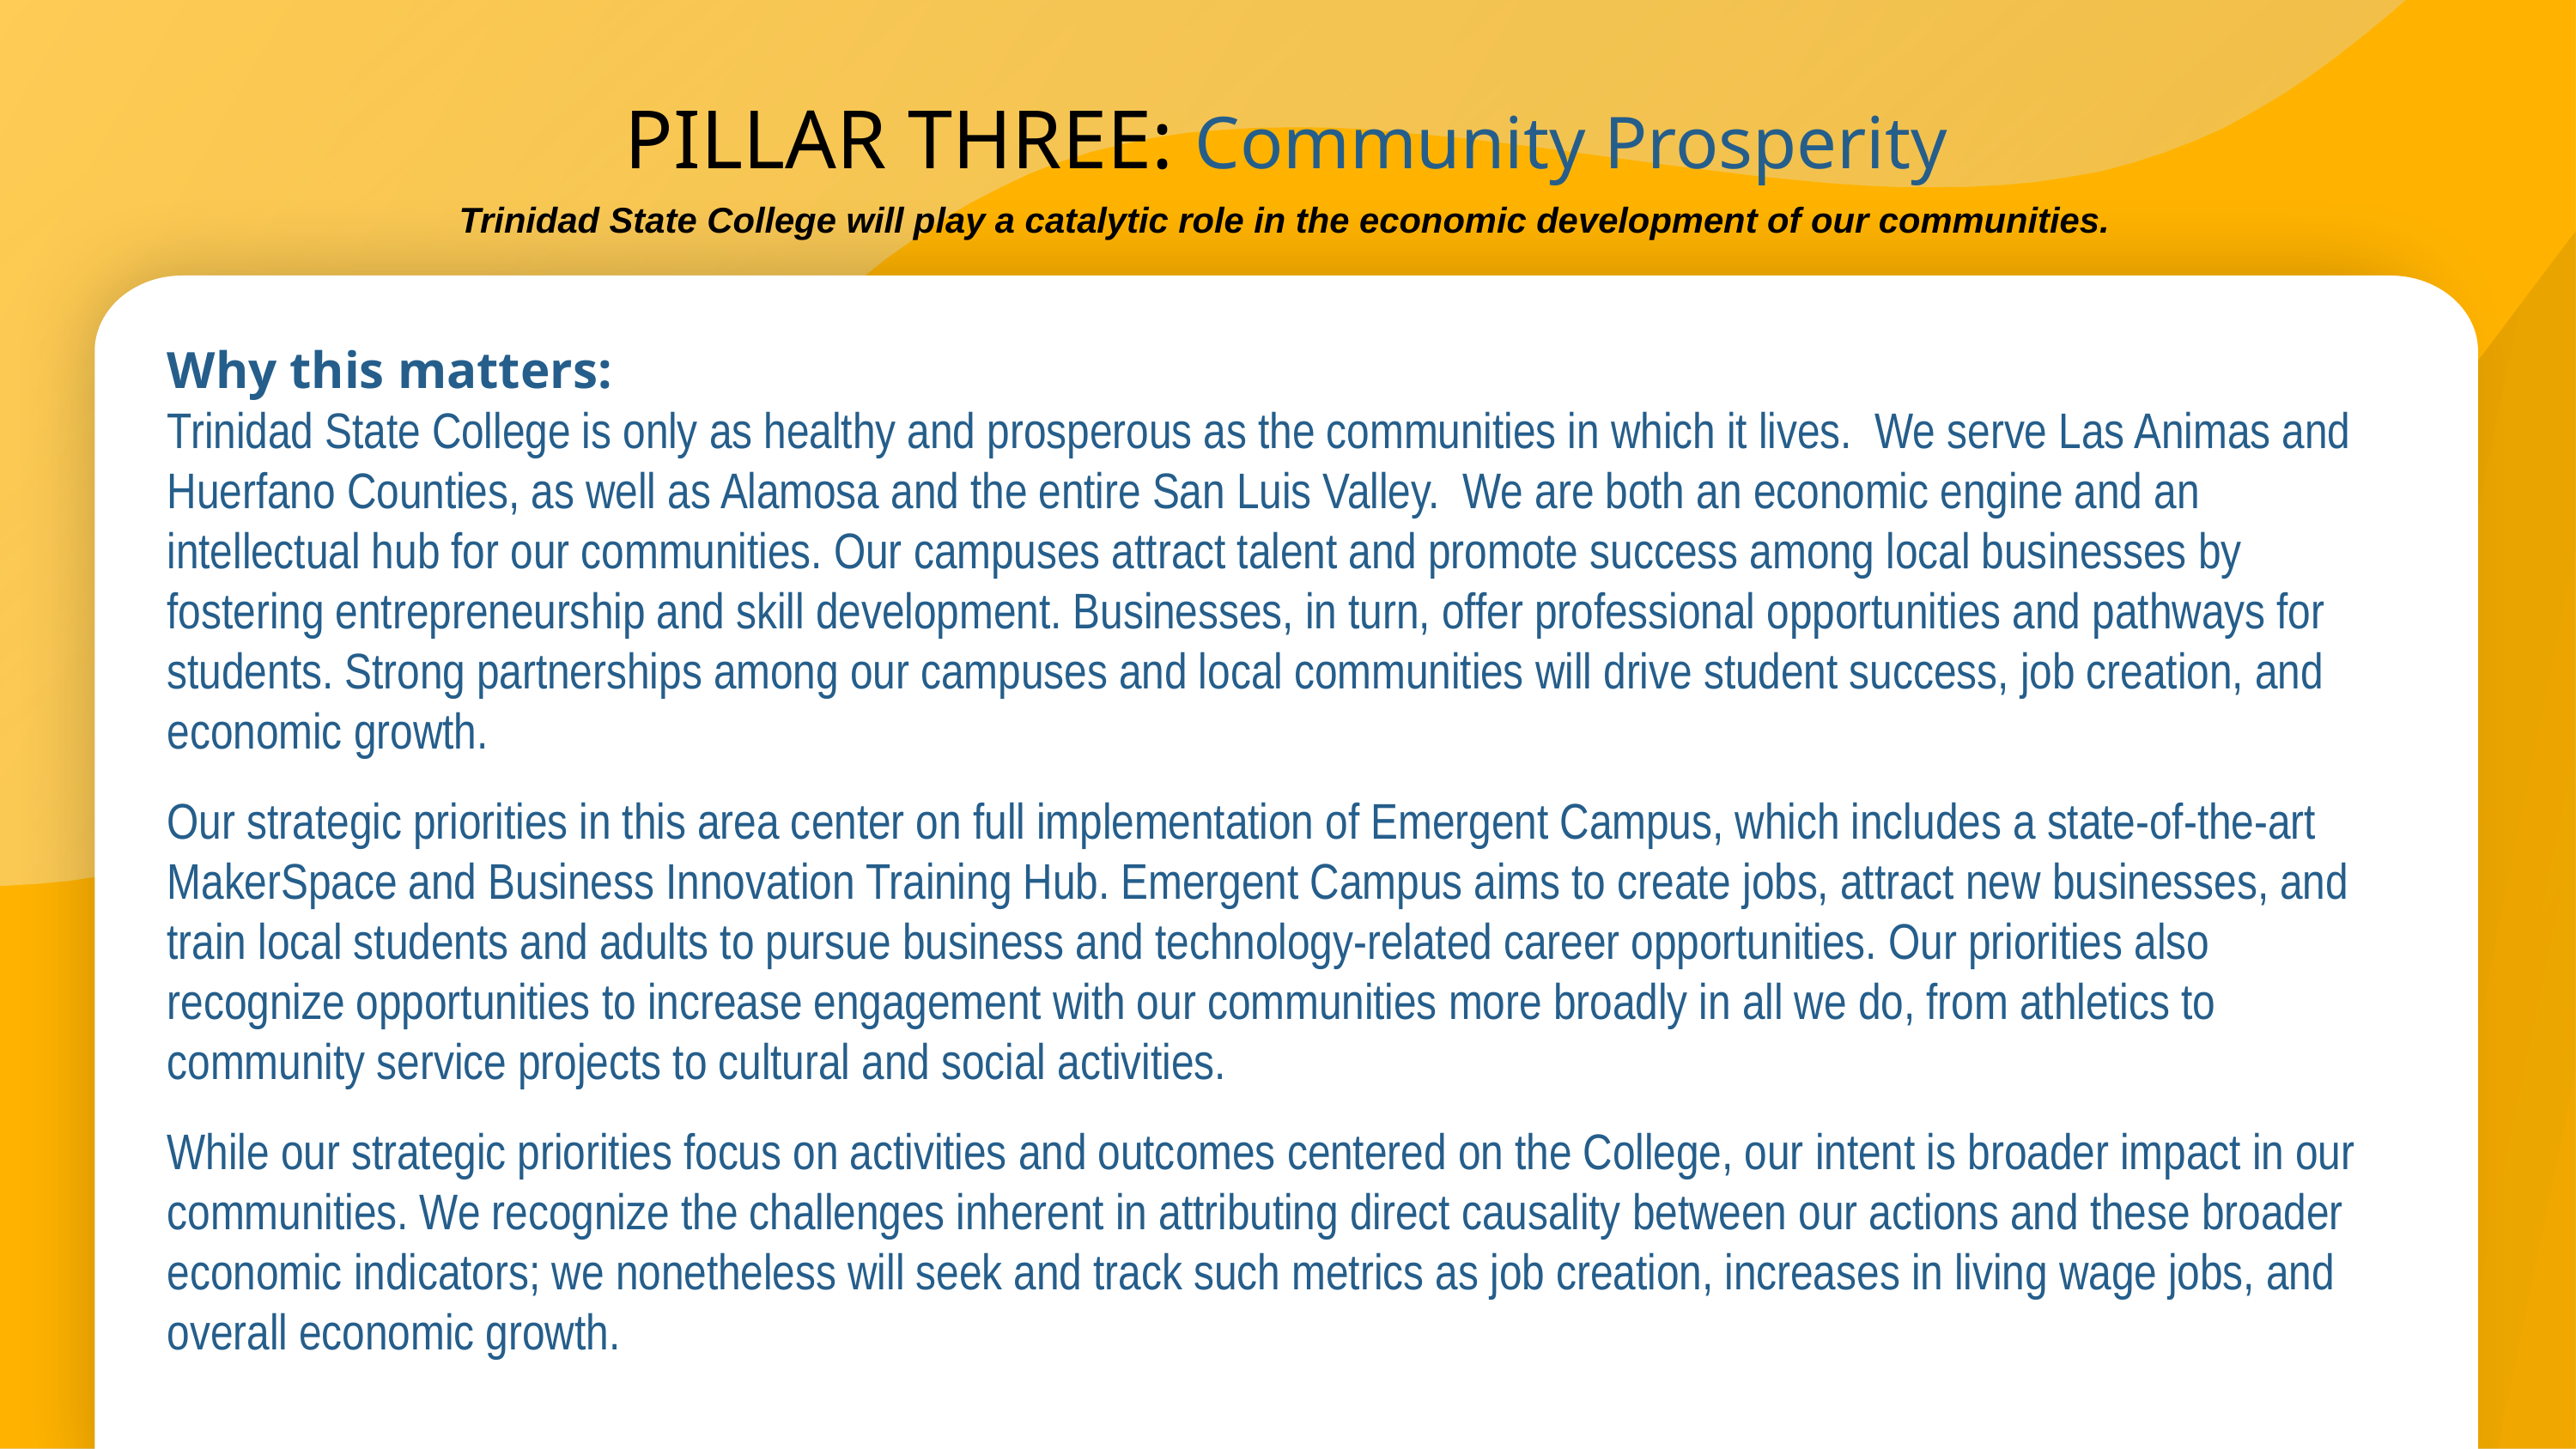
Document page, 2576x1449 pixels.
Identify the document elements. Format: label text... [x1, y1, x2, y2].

text_box [94, 274, 2479, 1449]
text_box PILLAR THREE: Community Prosperity [94, 81, 2478, 191]
text_box Why this matters: Trinidad State College is only as healthy and prosperous as the communities in which it lives. We serve Las Animas and Huerfano Counties, as well as Alamosa and the entire San Luis Valley. We are both an economic engine and an intellectual hub for our communities. Our campuses attract talent and promote success among local businesses by fostering entrepreneurship and skill development. Businesses, in turn, offer professional opportunities and pathways for students. Strong partnerships among our campuses and local communities will drive student success, job creation, and economic growth. Our strategic priorities in this area center on full implementation of Emergent Campus, which includes a state-of-the-art MakerSpace and Business Innovation Training Hub. Emergent Campus aims to create jobs, attract new businesses, and train local students and adults to pursue business and technology-related career opportunities. Our priorities also recognize opportunities to increase engagement with our communities more broadly in all we do, from athletics to community service projects to cultural and social activities. While our strategic priorities focus on activities and outcomes centered on the College, our intent is broader impact in our communities. We recognize the challenges inherent in attributing direct causality between our actions and these broader economic indicators; we nonetheless will seek and track such metrics as job creation, increases in living wage jobs, and overall economic growth. [154, 331, 2396, 1367]
text_box Trinidad State College will play a catalytic role in the economic development of our communities. [446, 190, 2123, 289]
